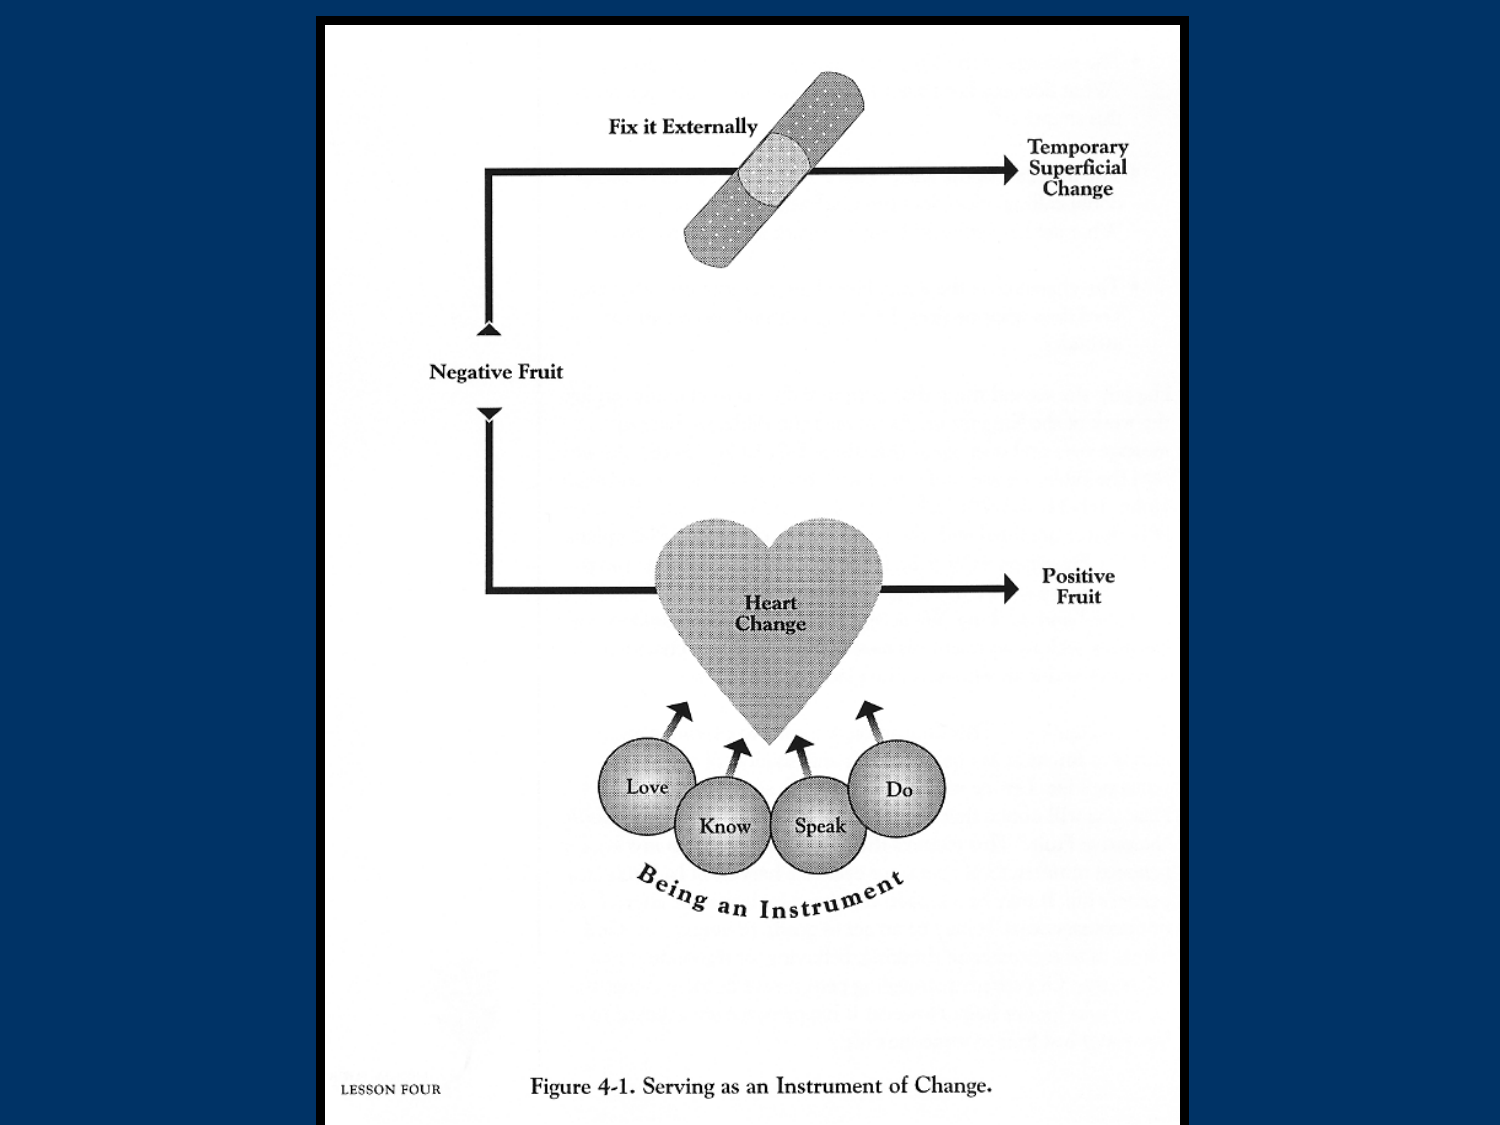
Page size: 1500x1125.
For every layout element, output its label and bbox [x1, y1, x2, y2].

picture [324, 24, 1181, 1125]
